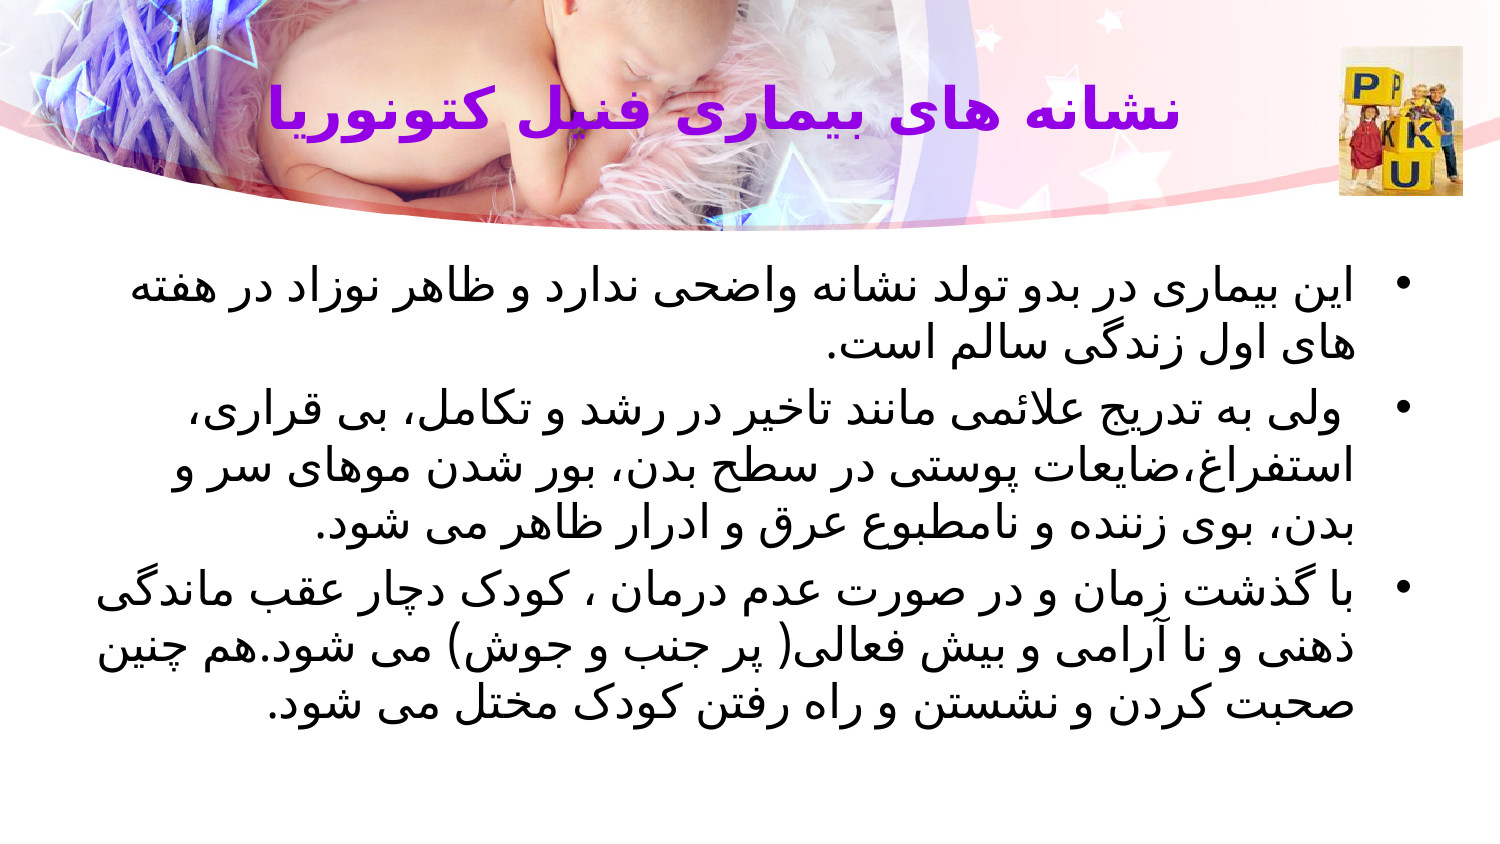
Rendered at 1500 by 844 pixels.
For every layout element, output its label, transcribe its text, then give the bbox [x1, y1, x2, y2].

title نشانه های بیماری فنیل کتونوریا [48, 46, 1337, 168]
picture [0, 0, 1500, 844]
list این بیماری در بدو تولد نشانه واضحی ندارد و ظاهر نوزاد در هفته های اول زندگی سالم است. ولی به تدریج علائمی مانند تاخیر در رشد و تکامل، بی قراری، استفراغ،ضایعات پوستی در سطح بدن، بور شدن موهای سر و بدن، بوی زننده و نامطبوع عرق و ادرار ظاهر می شود. با گذشت زمان و در صورت عدم درمان ، کودک دچار عقب ماندگی ذهنی و نا آرامی و بیش فعالی( پر جنب و جوش) می شود.هم چنین صحبت کردن و نشستن و راه رفتن کودک مختل می شود. [73, 246, 1427, 773]
